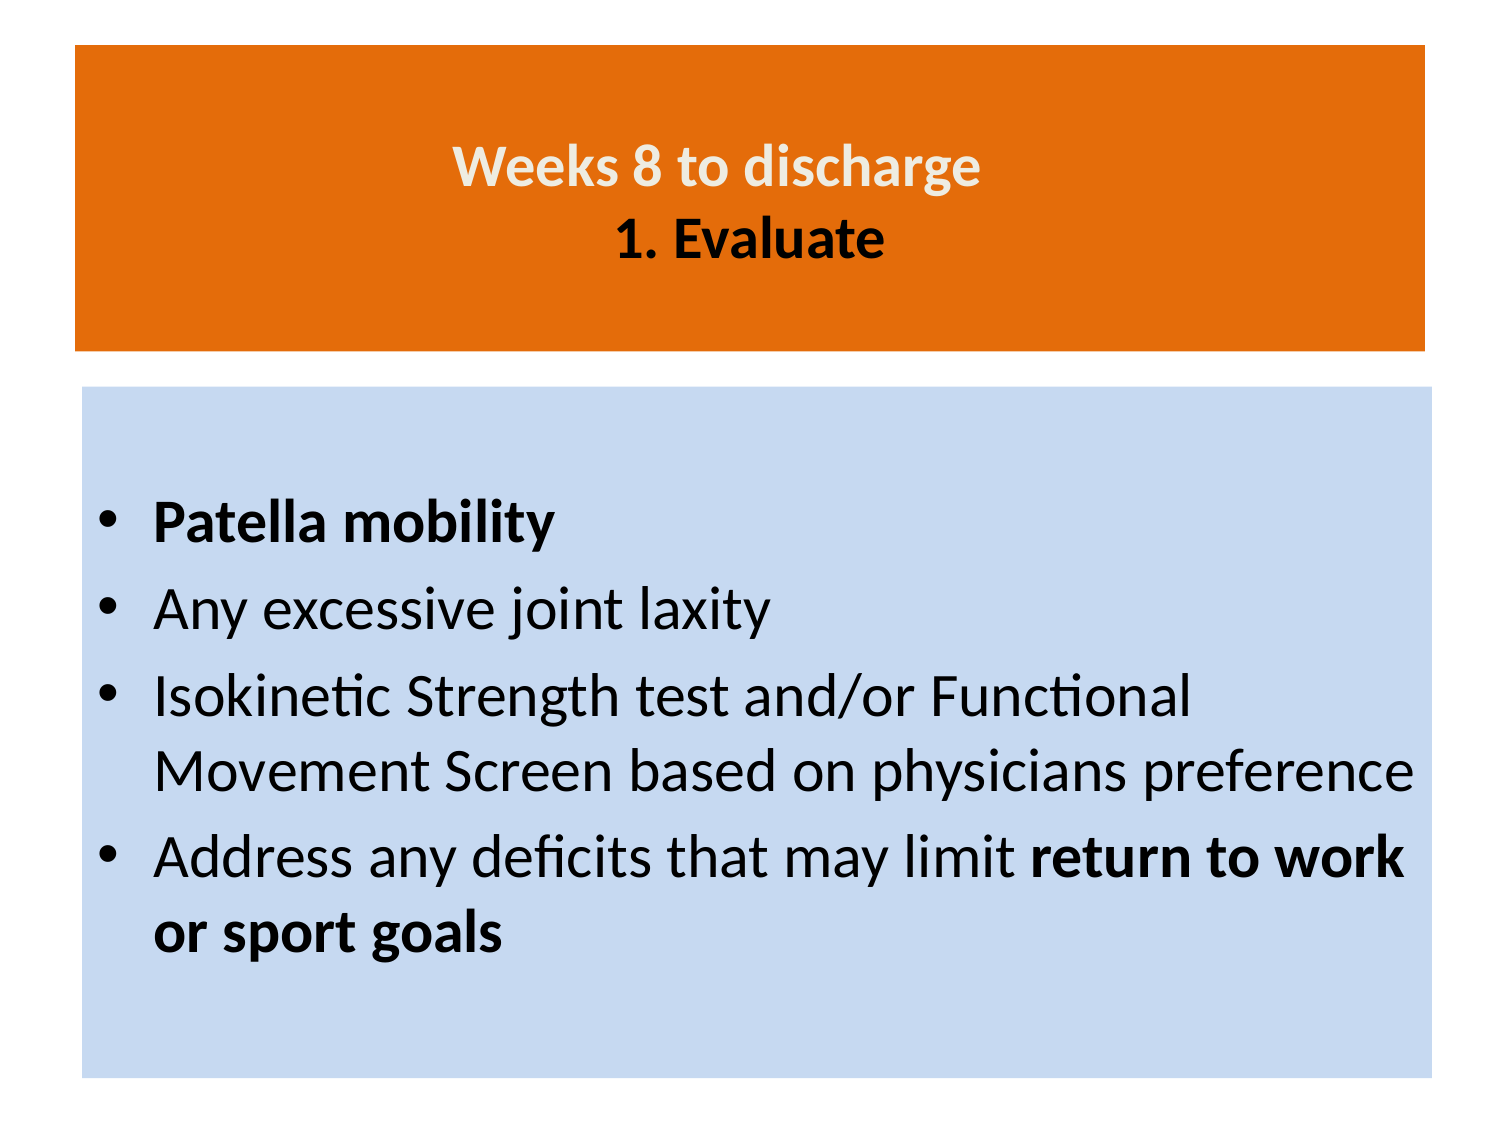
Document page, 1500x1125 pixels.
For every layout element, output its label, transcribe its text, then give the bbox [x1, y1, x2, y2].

title Weeks 8 to discharge 1. Evaluate [75, 45, 1425, 352]
list Patella mobility Any excessive joint laxity Isokinetic Strength test and/or Functional Movement Screen based on physicians preference Address any deficits that may limit return to work or sport goals [82, 386, 1432, 1079]
